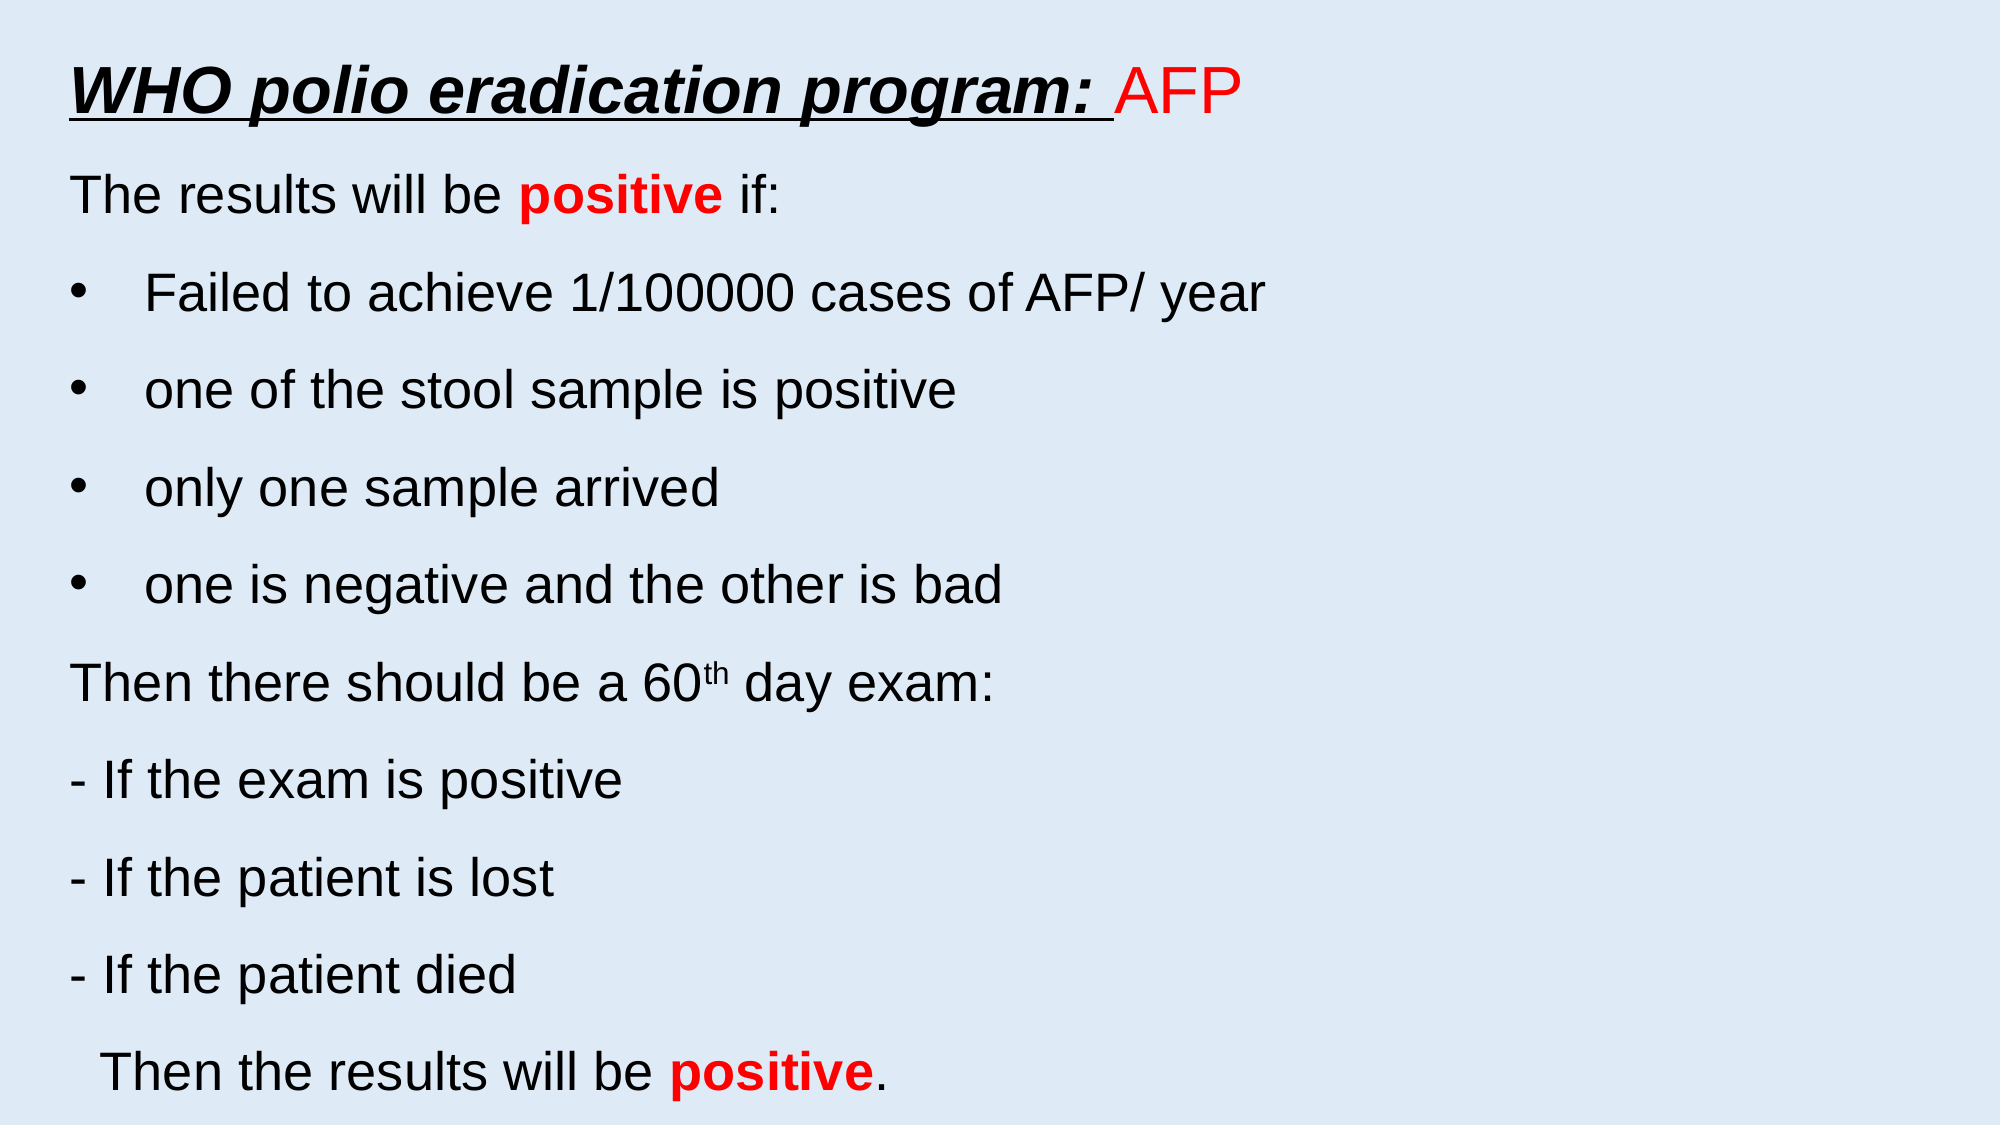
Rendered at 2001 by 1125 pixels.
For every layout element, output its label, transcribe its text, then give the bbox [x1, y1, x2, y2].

text_box WHO polio eradication program: AFP The results will be positive if: Failed to achieve 1/100000 cases of AFP/ year one of the stool sample is positive only one sample arrived one is negative and the other is bad Then there should be a 60th day exam: - If the exam is positive - If the patient is lost - If the patient died Then the results will be positive. [54, 0, 1935, 1110]
